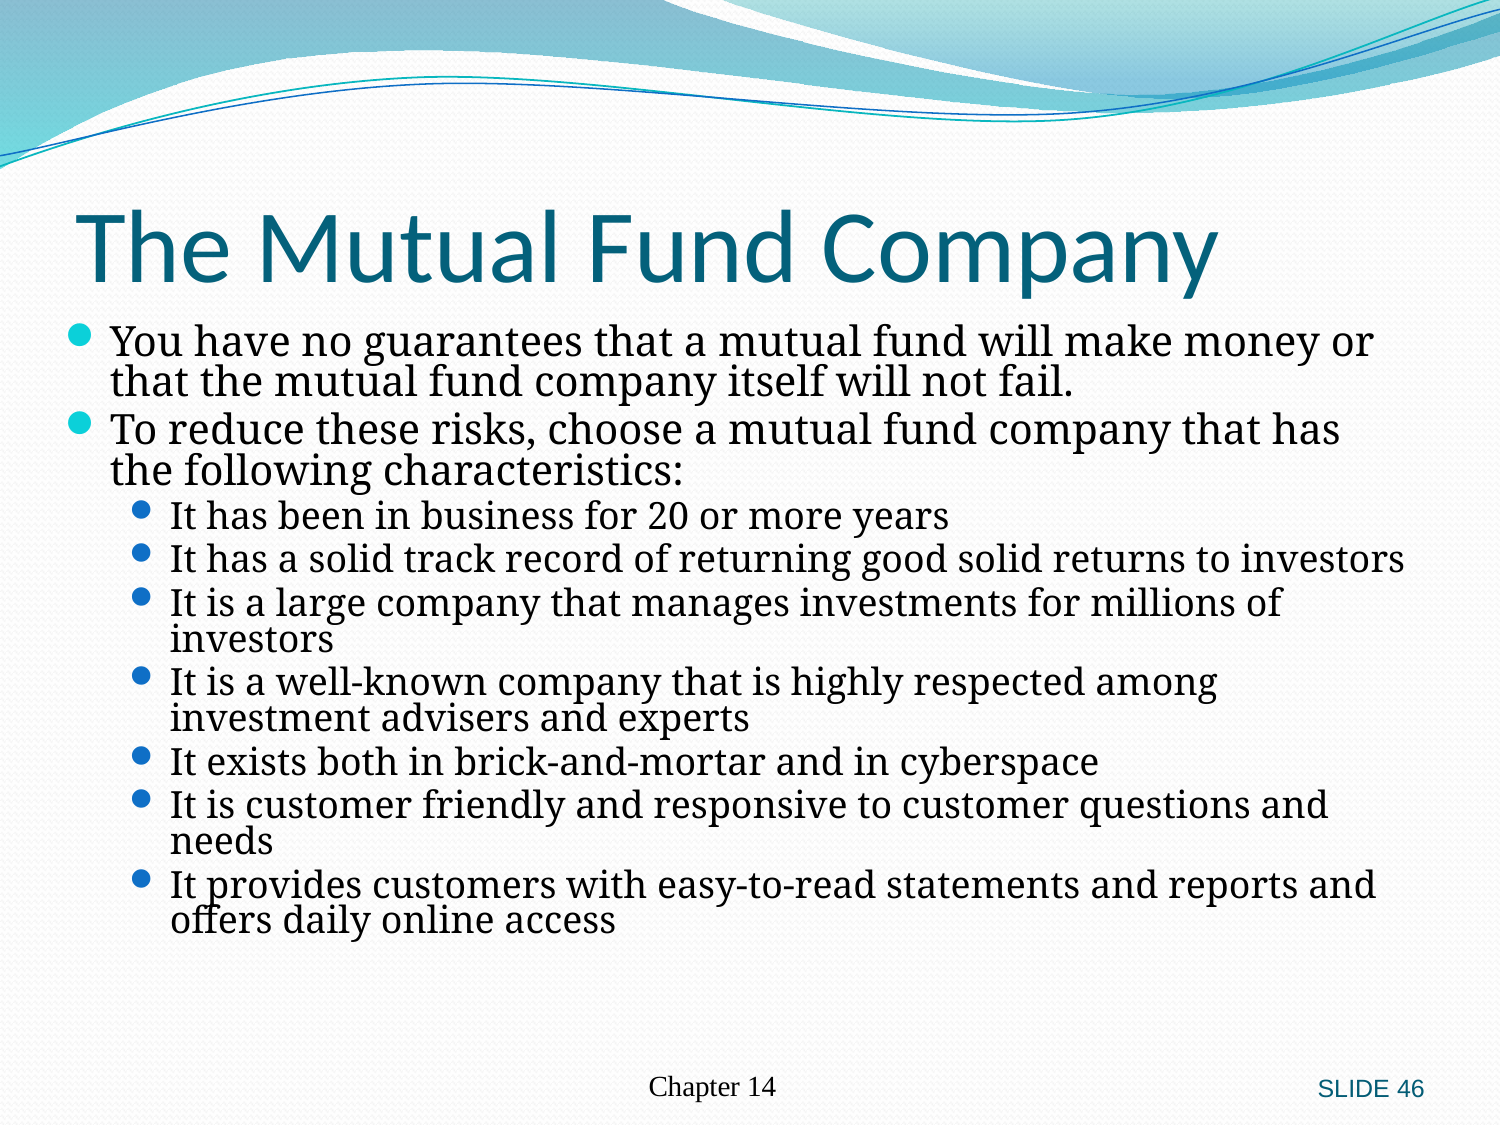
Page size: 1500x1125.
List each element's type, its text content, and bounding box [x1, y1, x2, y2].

slide_number SLIDE 46 [1299, 1063, 1425, 1103]
list You have no guarantees that a mutual fund will make money or that the mutual fund company itself will not fail. To reduce these risks, choose a mutual fund company that has the following characteristics: It has been in business for 20 or more years It has a solid track record of returning good solid returns to investors It is a large company that manages investments for millions of investors It is a well-known company that is highly respected among investment advisers and experts It exists both in brick-and-mortar and in cyberspace It is customer friendly and responsive to customer questions and needs It provides customers with easy-to-read statements and reports and offers daily online access [50, 317, 1425, 1063]
footer Chapter 14 [437, 1063, 988, 1103]
title The Mutual Fund Company [75, 115, 1425, 303]
